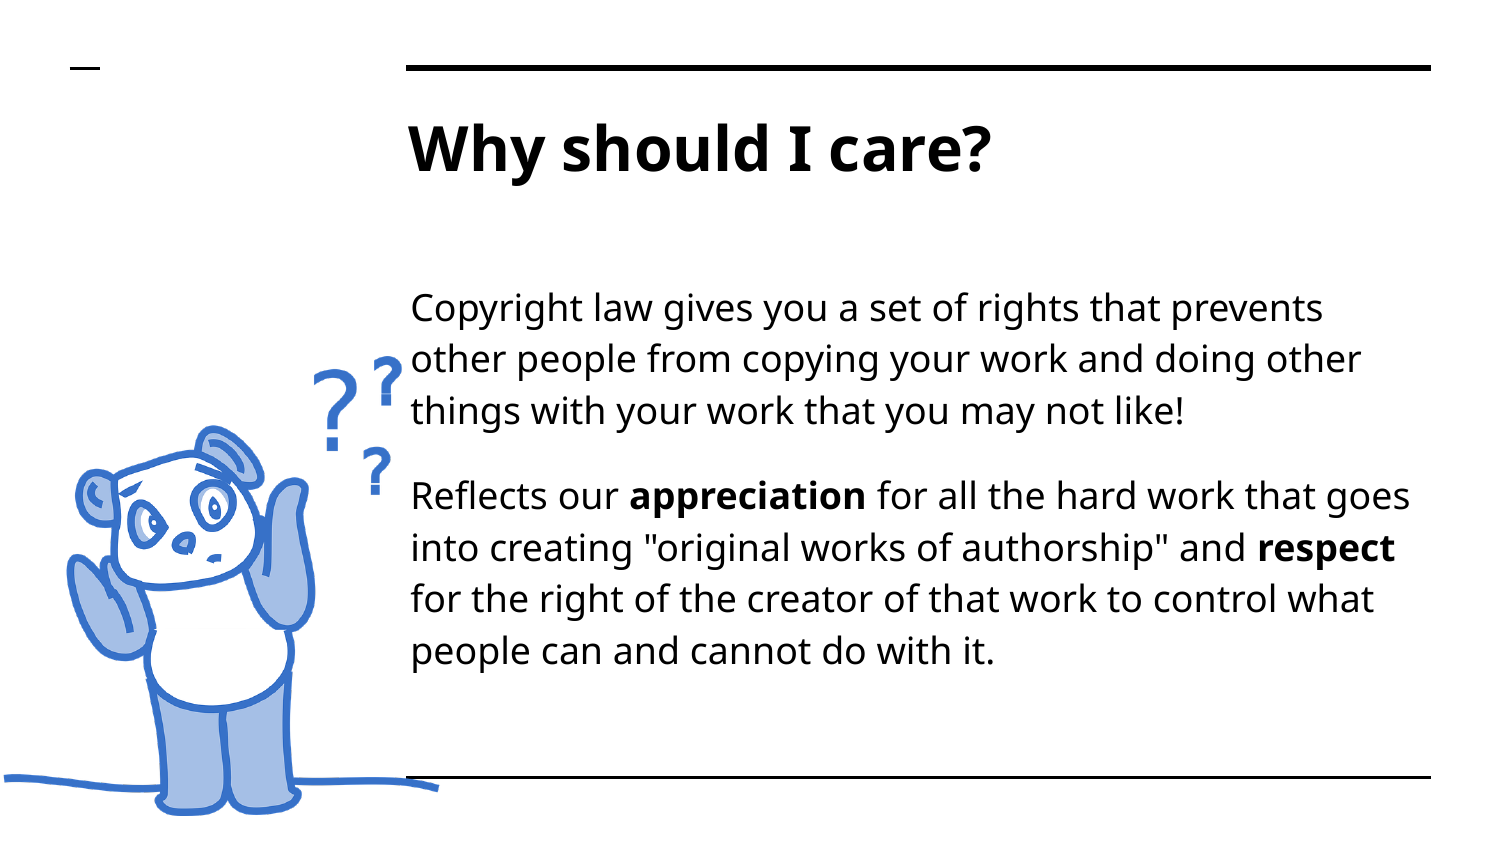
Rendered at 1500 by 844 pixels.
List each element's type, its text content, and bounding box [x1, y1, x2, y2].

picture [0, 356, 442, 817]
list Copyright law gives you a set of rights that prevents other people from copying your work and doing other things with your work that you may not like! Reflects our appreciation for all the hard work that goes into creating "original works of authorship" and respect for the right of the creator of that work to control what people can and cannot do with it. [395, 261, 1433, 755]
title Why should I care? [393, 94, 1431, 199]
